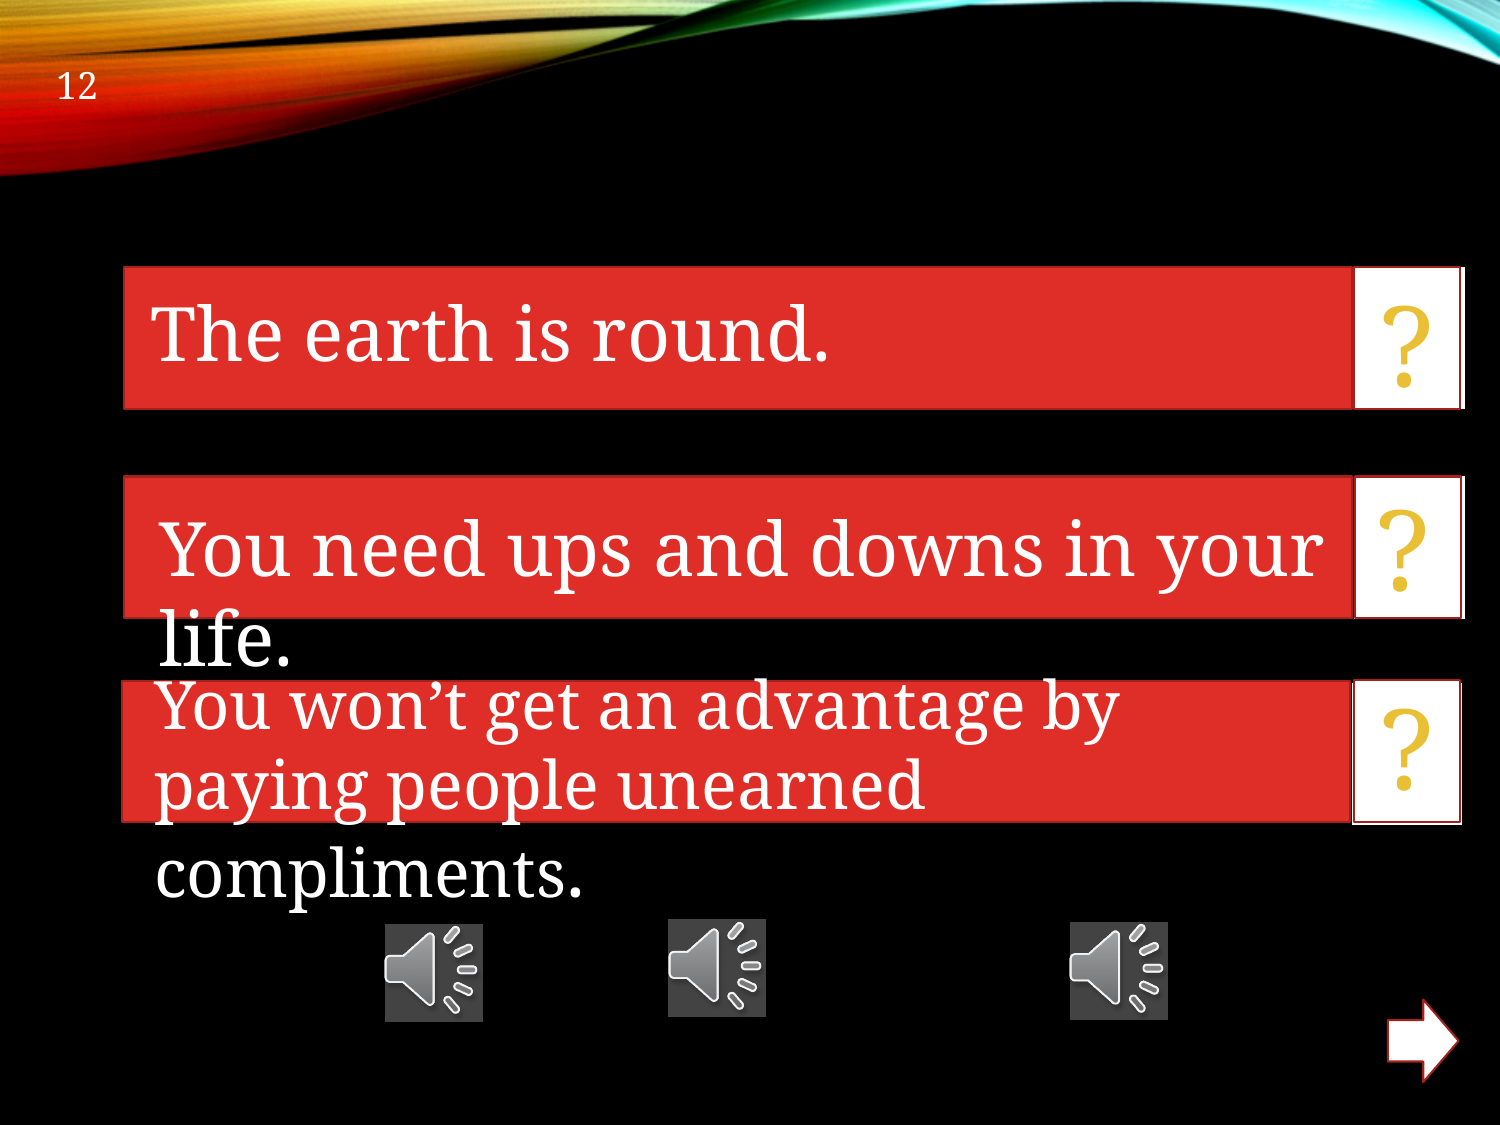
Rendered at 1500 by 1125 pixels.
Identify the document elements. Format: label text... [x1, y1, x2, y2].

picture [383, 922, 484, 1024]
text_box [1353, 670, 1461, 823]
text_box [123, 266, 1353, 410]
picture [1352, 682, 1462, 826]
picture [0, 0, 1500, 178]
text_box The earth is round. [135, 278, 1341, 384]
text_box You won’t get an advantage by paying people unearned compliments. [139, 655, 1333, 921]
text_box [1354, 471, 1462, 624]
text_box You need ups and downs in your life. [145, 494, 1350, 690]
text_box [1333, 680, 1351, 823]
text_box 12 [41, 54, 136, 115]
picture [1461, 266, 1465, 410]
text_box [1386, 998, 1460, 1084]
text_box [121, 680, 139, 823]
picture [1068, 920, 1170, 1022]
text_box [123, 475, 1353, 619]
picture [667, 918, 768, 1019]
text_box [1353, 266, 1461, 419]
